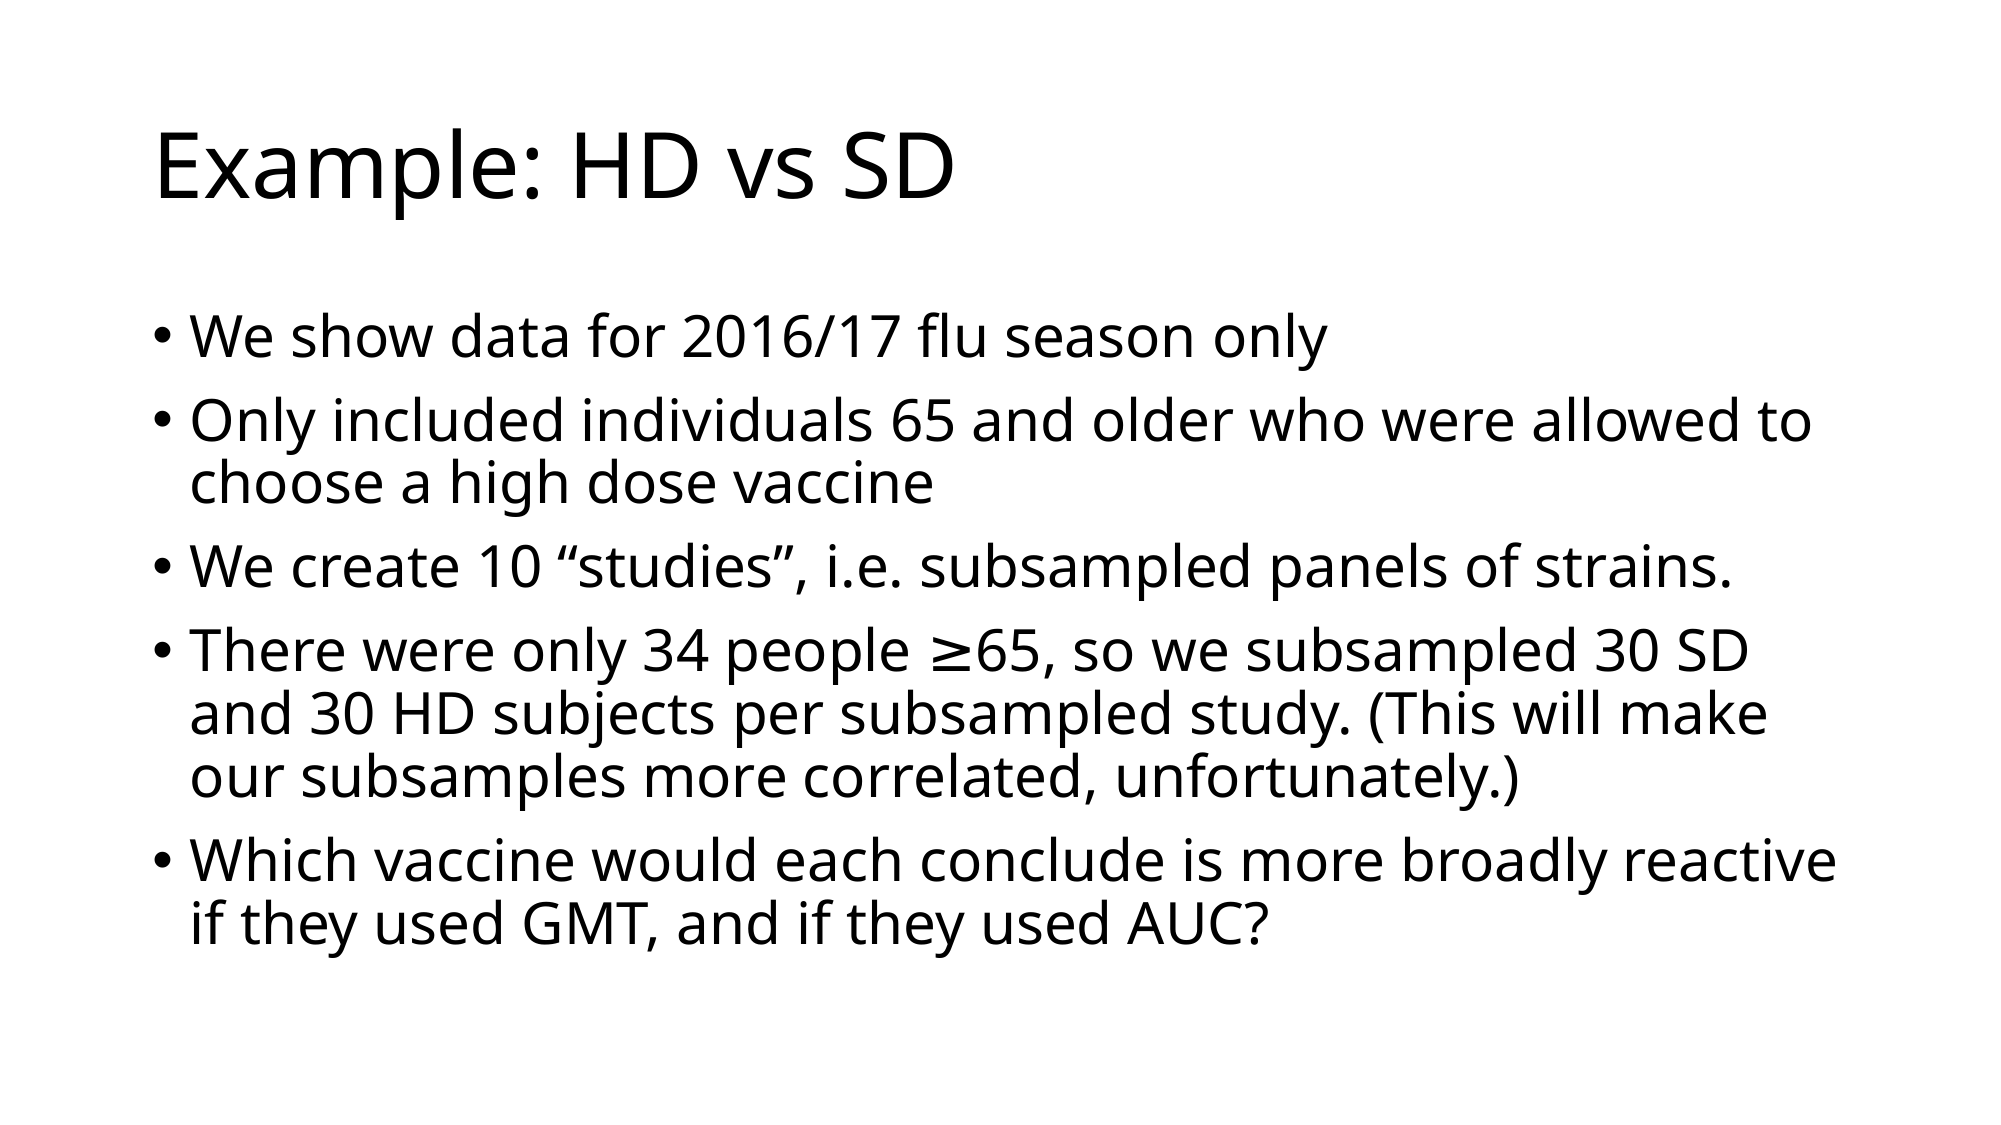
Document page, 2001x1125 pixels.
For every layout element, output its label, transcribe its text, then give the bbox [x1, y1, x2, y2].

list We show data for 2016/17 flu season only Only included individuals 65 and older who were allowed to choose a high dose vaccine We create 10 “studies”, i.e. subsampled panels of strains. There were only 34 people ≥65, so we subsampled 30 SD and 30 HD subjects per subsampled study. (This will make our subsamples more correlated, unfortunately.) Which vaccine would each conclude is more broadly reactive if they used GMT, and if they used AUC? [137, 299, 1863, 1014]
title Example: HD vs SD [137, 59, 1863, 278]
